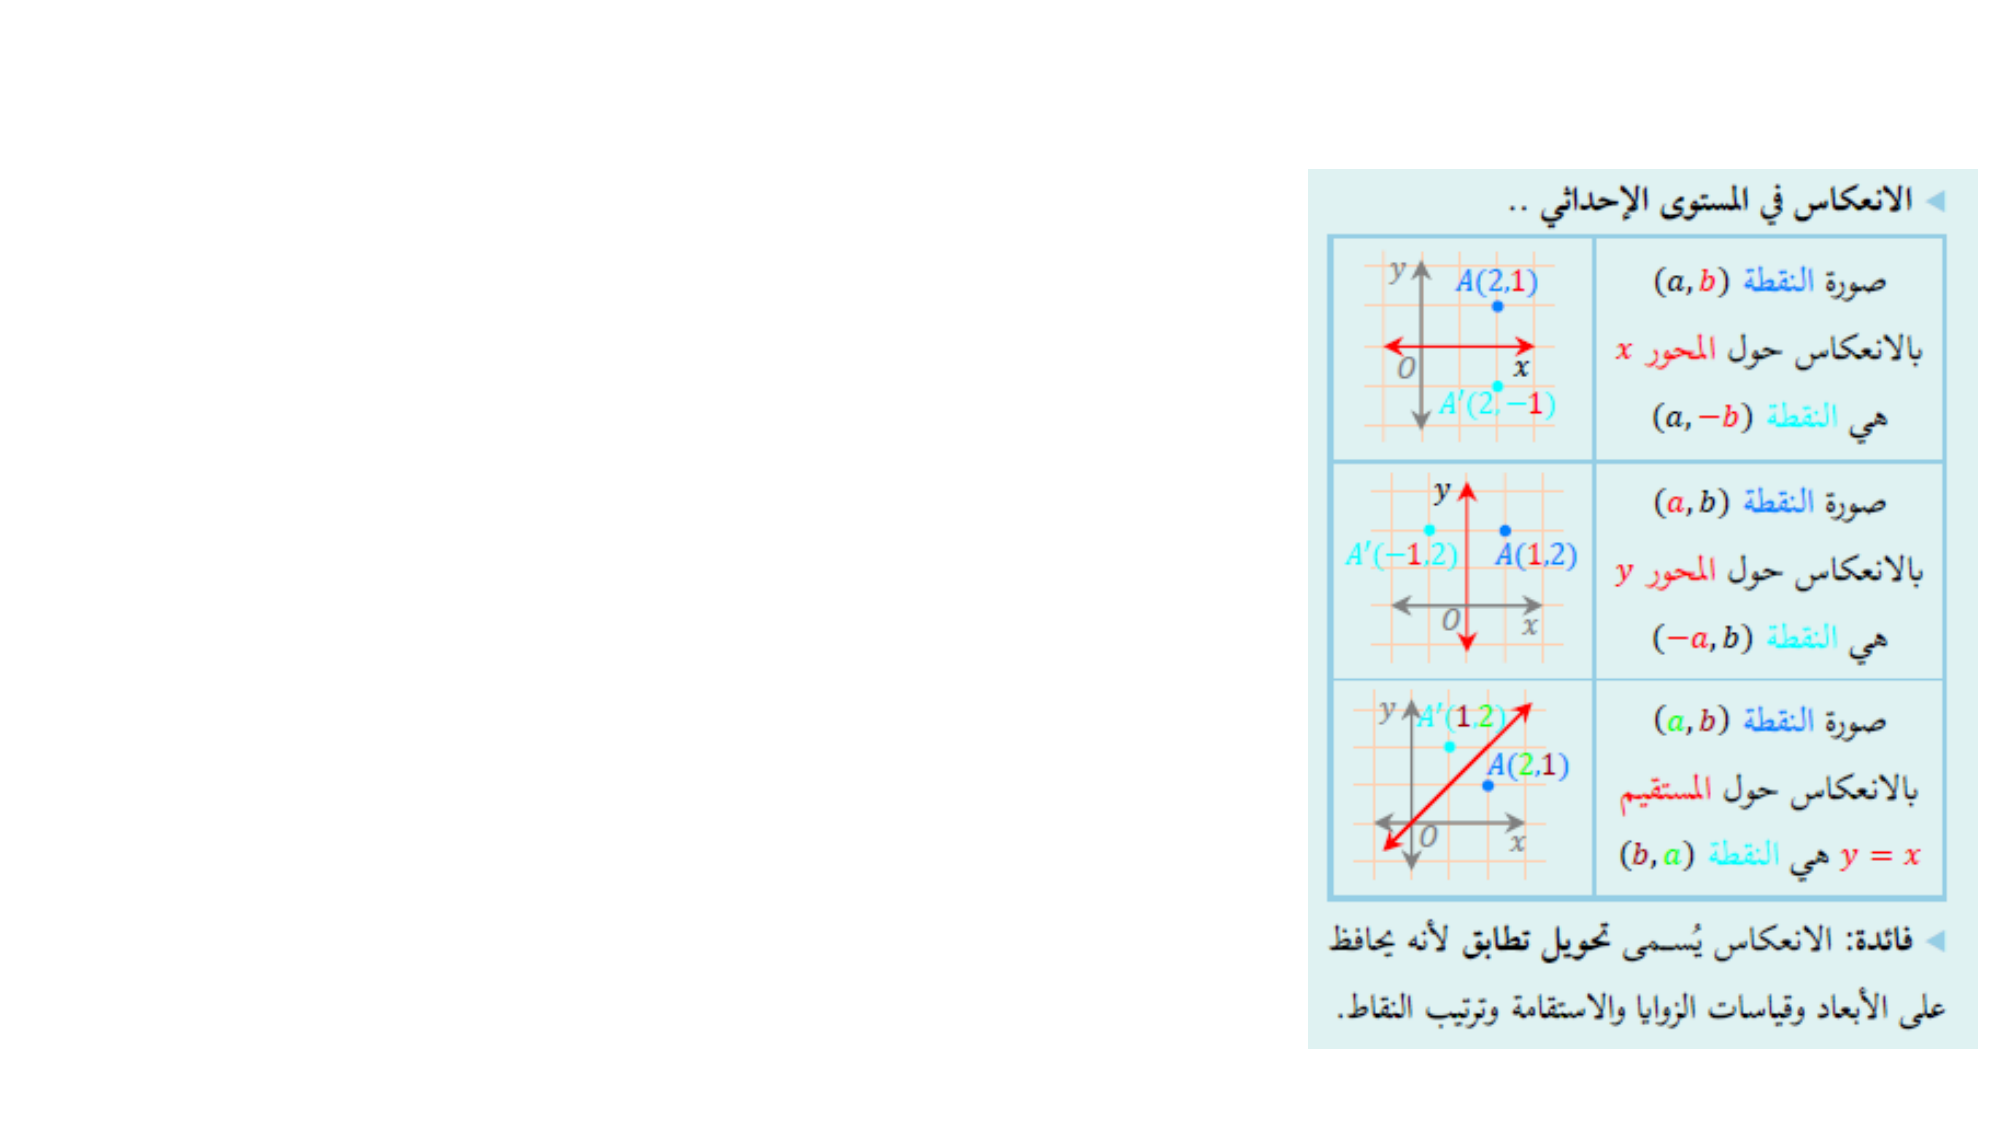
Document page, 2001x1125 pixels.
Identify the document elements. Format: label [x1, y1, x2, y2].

picture [1308, 169, 1978, 1049]
